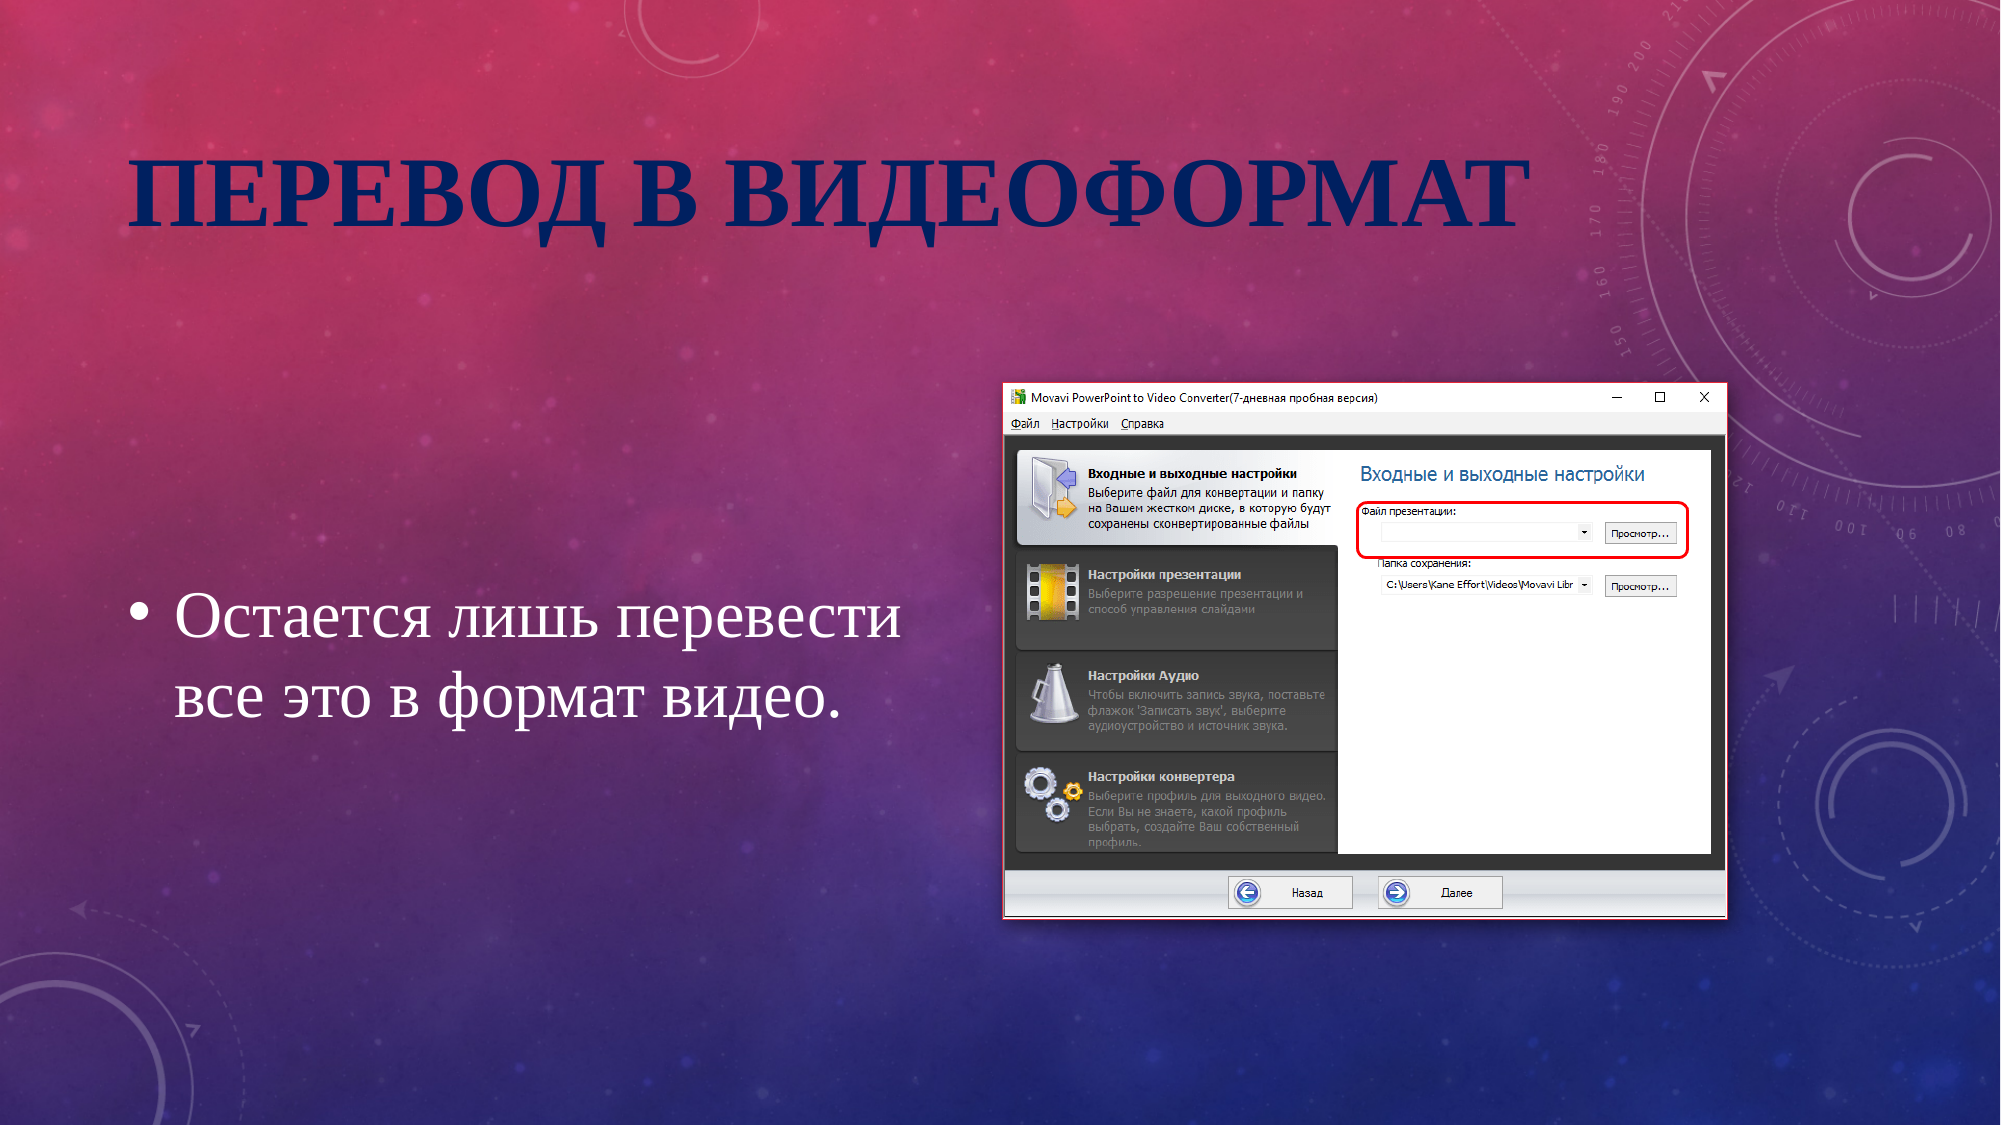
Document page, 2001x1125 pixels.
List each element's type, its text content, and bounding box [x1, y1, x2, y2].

title ПЕРЕВОД В ВИДЕОФОРМАТ [112, 112, 1775, 352]
list Остается лишь перевести все это в формат видео. [112, 351, 971, 950]
picture [0, 0, 2001, 1125]
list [971, 351, 1758, 950]
